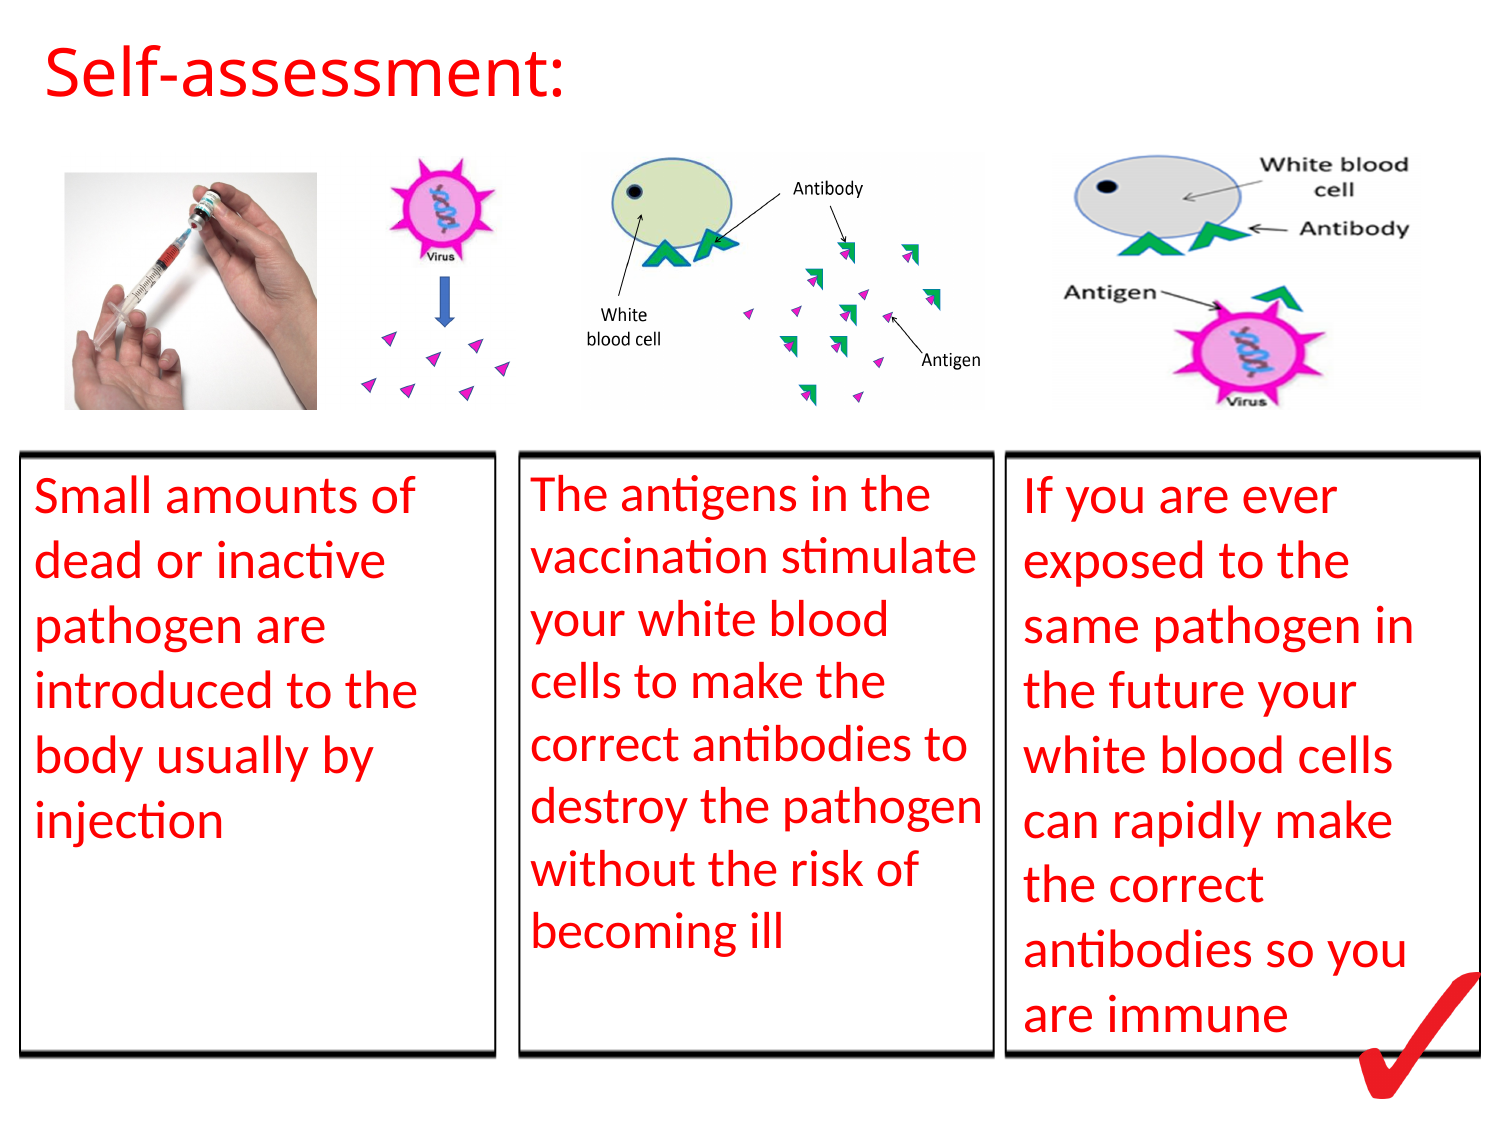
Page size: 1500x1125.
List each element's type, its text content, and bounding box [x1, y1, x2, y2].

picture [1052, 152, 1421, 410]
picture [581, 152, 985, 410]
list Self-assessment: [29, 31, 635, 126]
picture [18, 436, 1481, 1122]
picture [61, 152, 516, 410]
